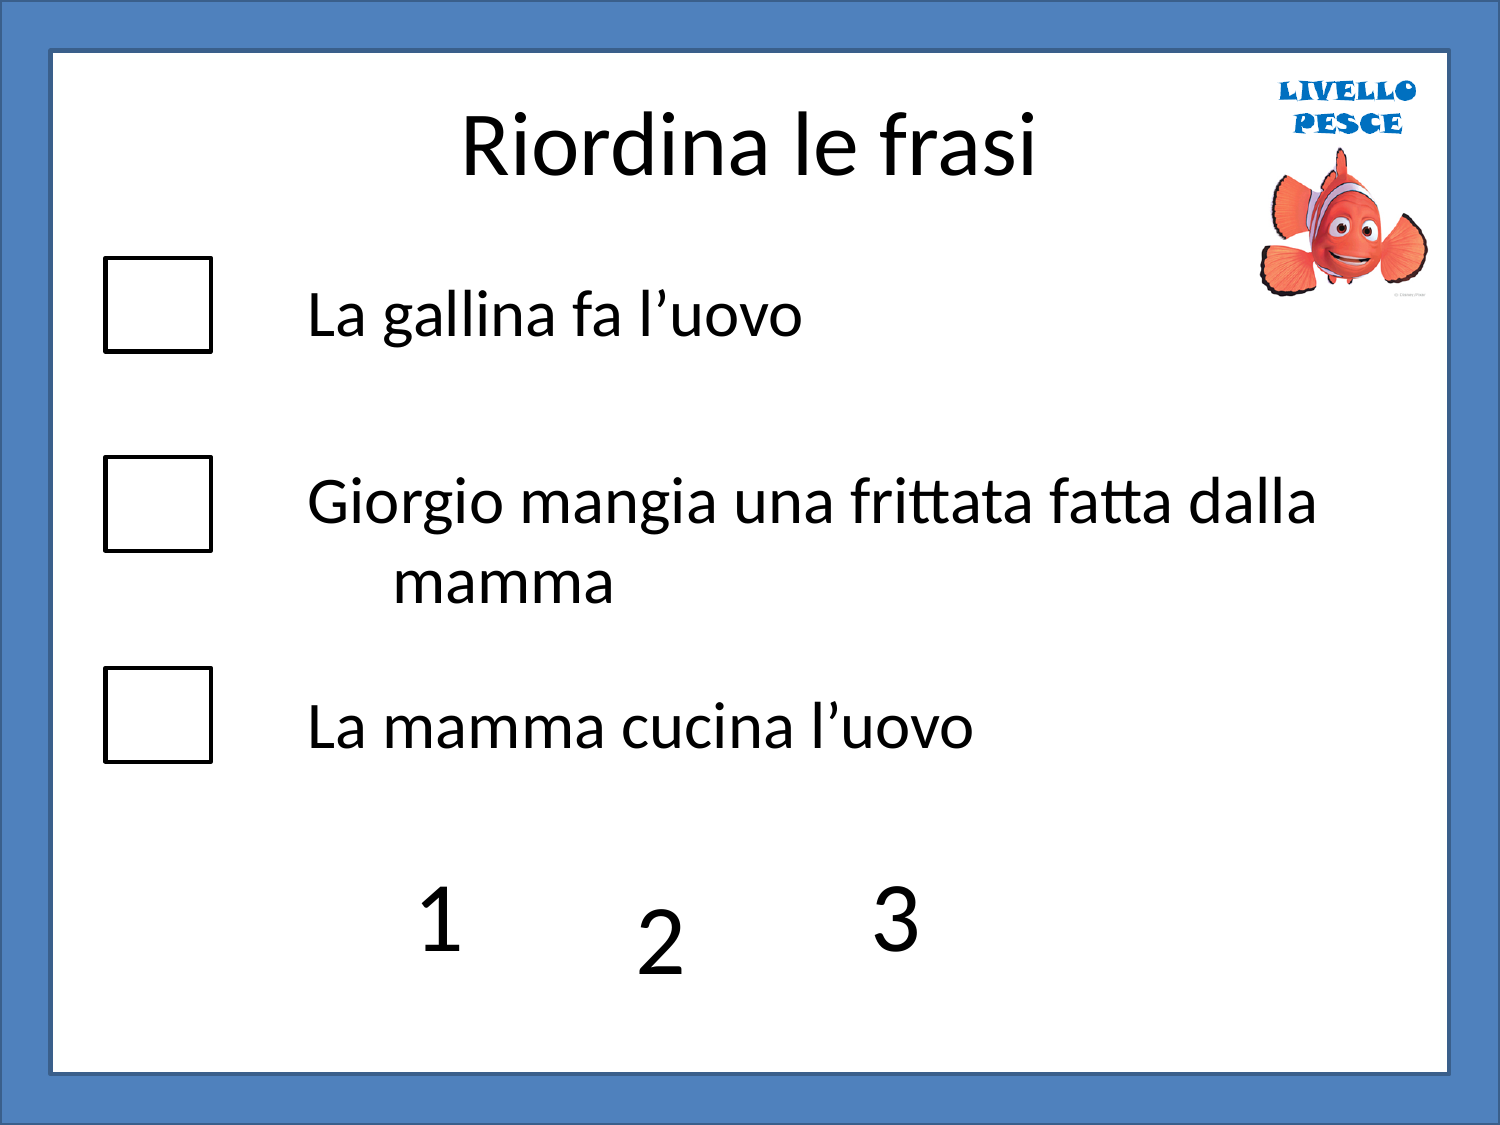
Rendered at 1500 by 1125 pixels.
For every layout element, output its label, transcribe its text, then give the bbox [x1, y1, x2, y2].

text_box [103, 256, 213, 354]
text_box 1 [398, 843, 504, 979]
text_box [0, 0, 1500, 1125]
title Riordina le frasi [75, 53, 1425, 241]
text_box [103, 455, 213, 553]
text_box [103, 666, 213, 764]
picture [1241, 58, 1442, 304]
text_box 3 [855, 843, 961, 979]
text_box 2 [621, 867, 727, 1002]
list La gallina fa l’uovo Giorgio mangia una frittata fatta dalla mamma La mamma cucina l’uovo [292, 262, 1425, 1005]
